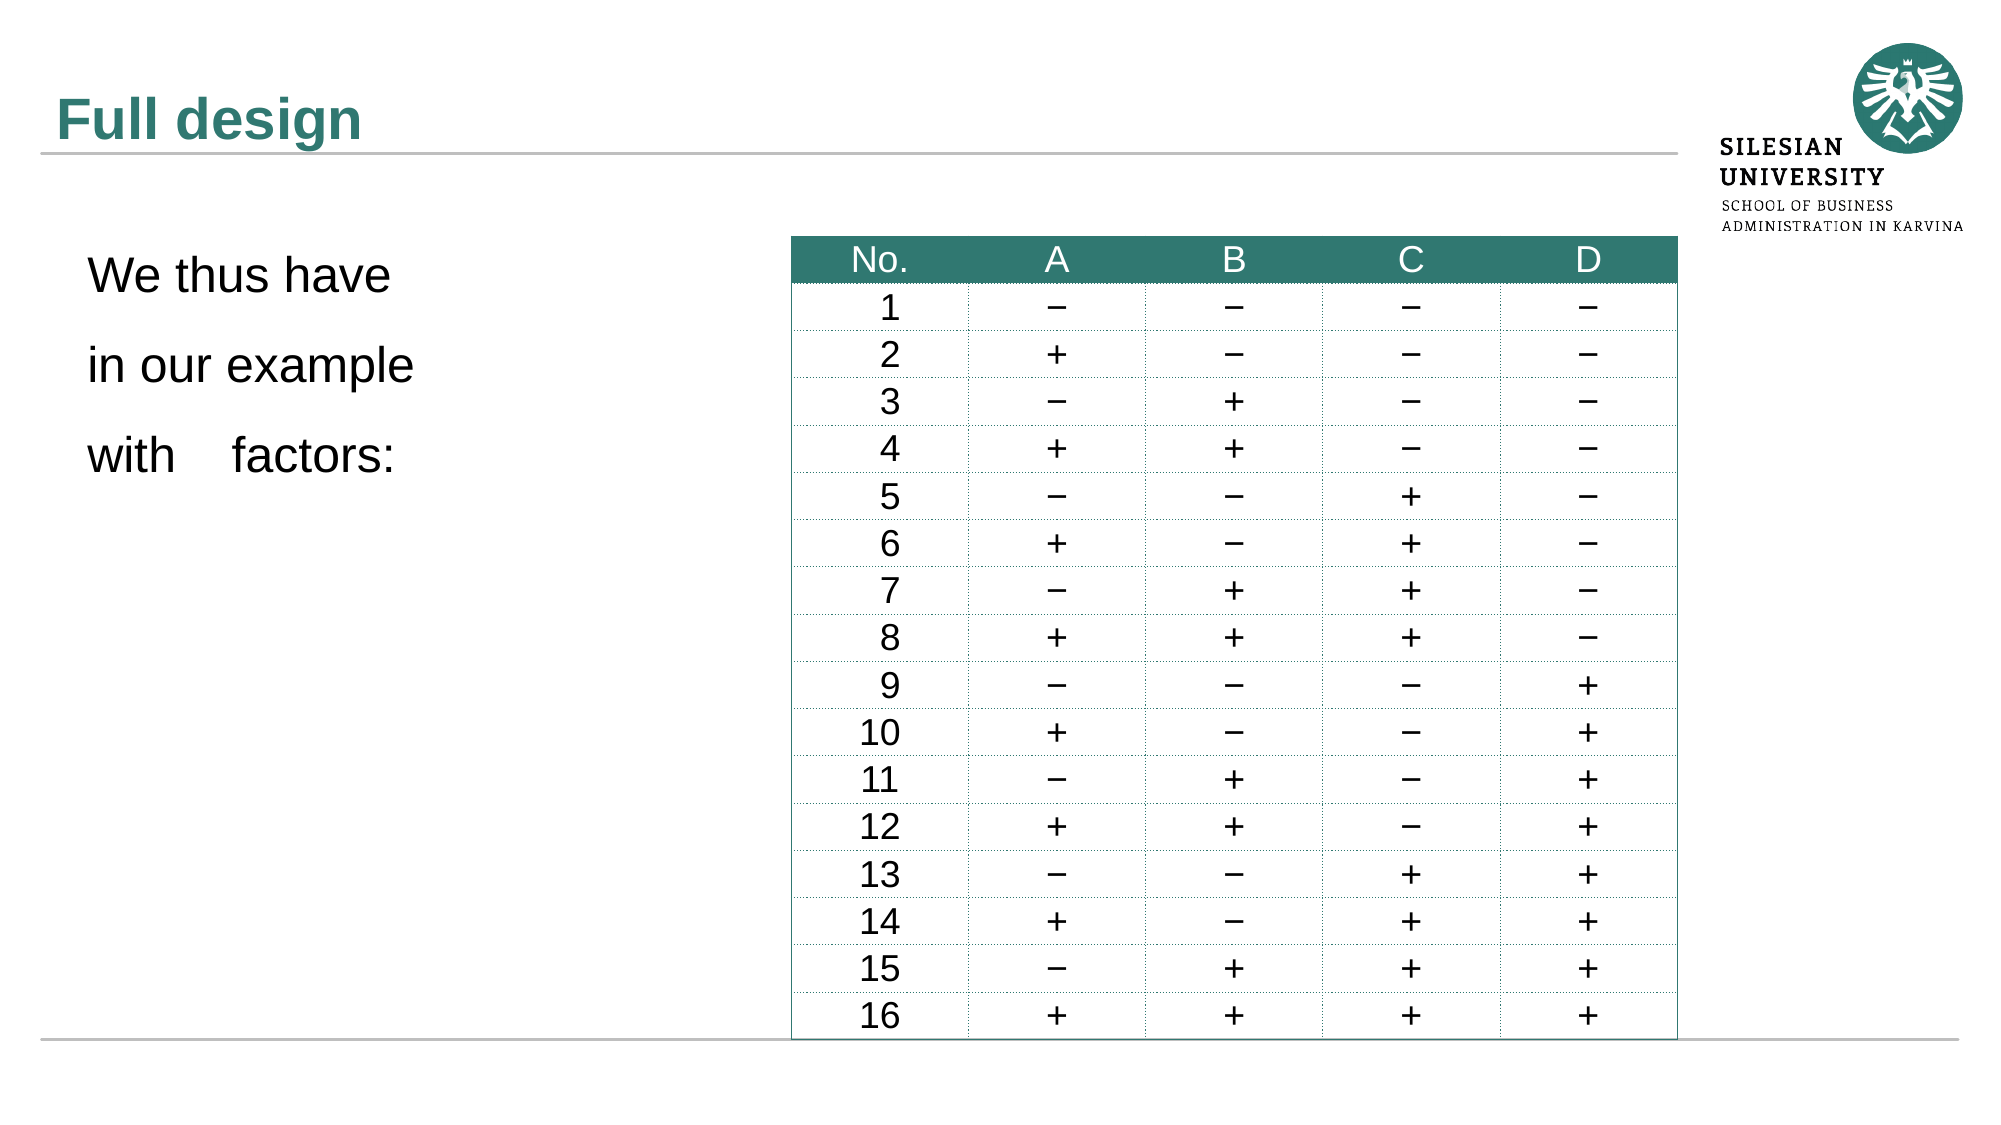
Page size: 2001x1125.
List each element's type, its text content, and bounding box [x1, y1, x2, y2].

title Full design [41, 73, 1636, 150]
table_cell 14 [792, 898, 969, 945]
table_header A [969, 237, 1146, 283]
table_cell − [1500, 614, 1677, 661]
table_cell + [969, 520, 1146, 567]
table_cell 4 [792, 425, 969, 472]
table_cell + [1323, 945, 1500, 992]
table_cell 12 [792, 803, 969, 850]
table_cell + [1146, 425, 1323, 472]
table_cell 7 [792, 567, 969, 614]
table_cell + [1146, 945, 1323, 992]
picture [1720, 43, 1963, 231]
table_cell − [1323, 661, 1500, 709]
table_cell + [1323, 614, 1500, 661]
table_cell + [969, 992, 1146, 1039]
table_cell + [1146, 756, 1323, 803]
table_cell + [969, 898, 1146, 945]
table_cell + [1146, 803, 1323, 850]
table_cell − [1500, 520, 1677, 567]
table_cell + [969, 331, 1146, 378]
table_cell − [1500, 472, 1677, 520]
table_cell − [969, 283, 1146, 331]
table_cell + [1146, 992, 1323, 1039]
table_cell + [1500, 803, 1677, 850]
table_cell + [1323, 992, 1500, 1039]
table_cell + [1500, 756, 1677, 803]
table_cell − [969, 945, 1146, 992]
table_cell − [969, 472, 1146, 520]
table_cell − [1500, 331, 1677, 378]
table_cell + [1146, 378, 1323, 425]
table_cell + [1500, 709, 1677, 756]
table_cell − [969, 378, 1146, 425]
table_cell − [1146, 661, 1323, 709]
table_header D [1500, 237, 1677, 283]
table_cell − [1323, 709, 1500, 756]
table_cell 10 [792, 709, 969, 756]
table_cell − [1146, 472, 1323, 520]
table_cell + [1500, 850, 1677, 898]
table_cell 6 [792, 520, 969, 567]
table_cell − [969, 850, 1146, 898]
table_header No. [792, 237, 969, 283]
table_cell + [969, 614, 1146, 661]
table_header B [1146, 237, 1323, 283]
table_cell 13 [792, 850, 969, 898]
table_cell + [969, 425, 1146, 472]
table_cell + [1323, 520, 1500, 567]
table_cell 5 [792, 472, 969, 520]
table_cell − [1323, 425, 1500, 472]
table_header C [1323, 237, 1500, 283]
table_cell − [1146, 331, 1323, 378]
table_cell + [969, 709, 1146, 756]
table_cell 3 [792, 378, 969, 425]
table_cell − [1146, 898, 1323, 945]
table_cell − [1146, 520, 1323, 567]
table_cell − [1500, 425, 1677, 472]
table_cell 11 [792, 756, 969, 803]
table_cell + [1500, 898, 1677, 945]
table_cell + [1500, 945, 1677, 992]
table_cell 8 [792, 614, 969, 661]
table_cell − [969, 756, 1146, 803]
table_cell − [1500, 567, 1677, 614]
table_cell − [1323, 283, 1500, 331]
table_cell − [1500, 283, 1677, 331]
table_cell + [1323, 850, 1500, 898]
table_cell − [1323, 378, 1500, 425]
table_cell + [1500, 661, 1677, 709]
table_cell + [1323, 567, 1500, 614]
table_cell − [1323, 756, 1500, 803]
table_cell − [1323, 331, 1500, 378]
table_cell + [1500, 992, 1677, 1039]
table_cell 9 [792, 661, 969, 709]
table_cell − [969, 567, 1146, 614]
table_cell 2 [792, 331, 969, 378]
table_cell + [1323, 472, 1500, 520]
table_cell − [1146, 283, 1323, 331]
table_cell 16 [792, 992, 969, 1039]
table_cell − [1146, 709, 1323, 756]
table_cell − [1323, 803, 1500, 850]
table_cell + [1146, 567, 1323, 614]
table_cell 15 [792, 945, 969, 992]
table_cell + [1146, 614, 1323, 661]
table_cell 1 [792, 283, 969, 331]
table_cell + [969, 803, 1146, 850]
table_cell − [1500, 378, 1677, 425]
table_cell − [969, 661, 1146, 709]
table_cell + [1323, 898, 1500, 945]
table_cell − [1146, 850, 1323, 898]
